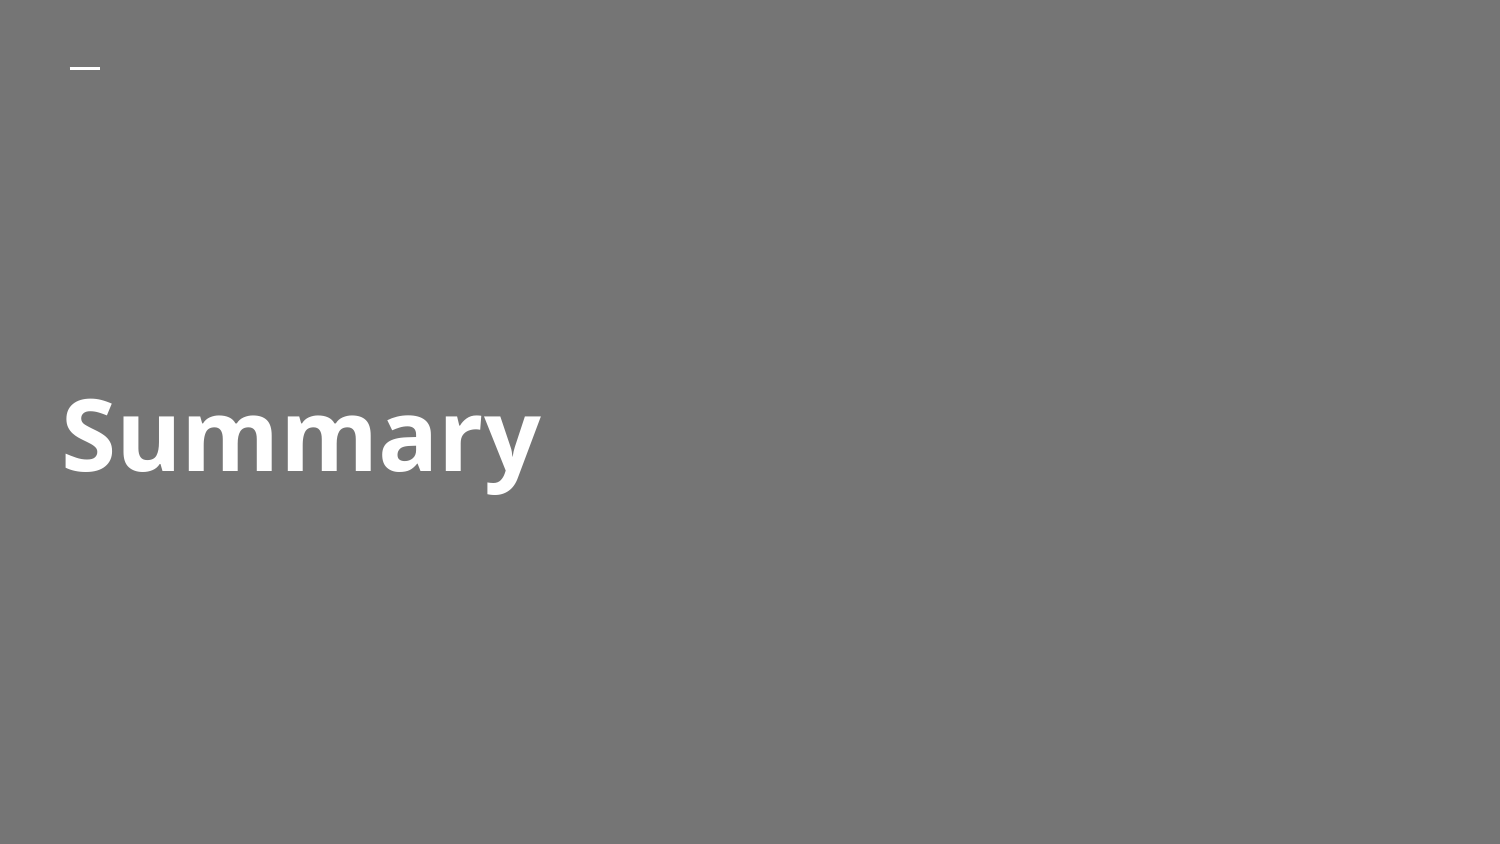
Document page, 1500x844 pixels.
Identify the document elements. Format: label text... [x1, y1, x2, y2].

title Summary [46, 116, 1071, 746]
